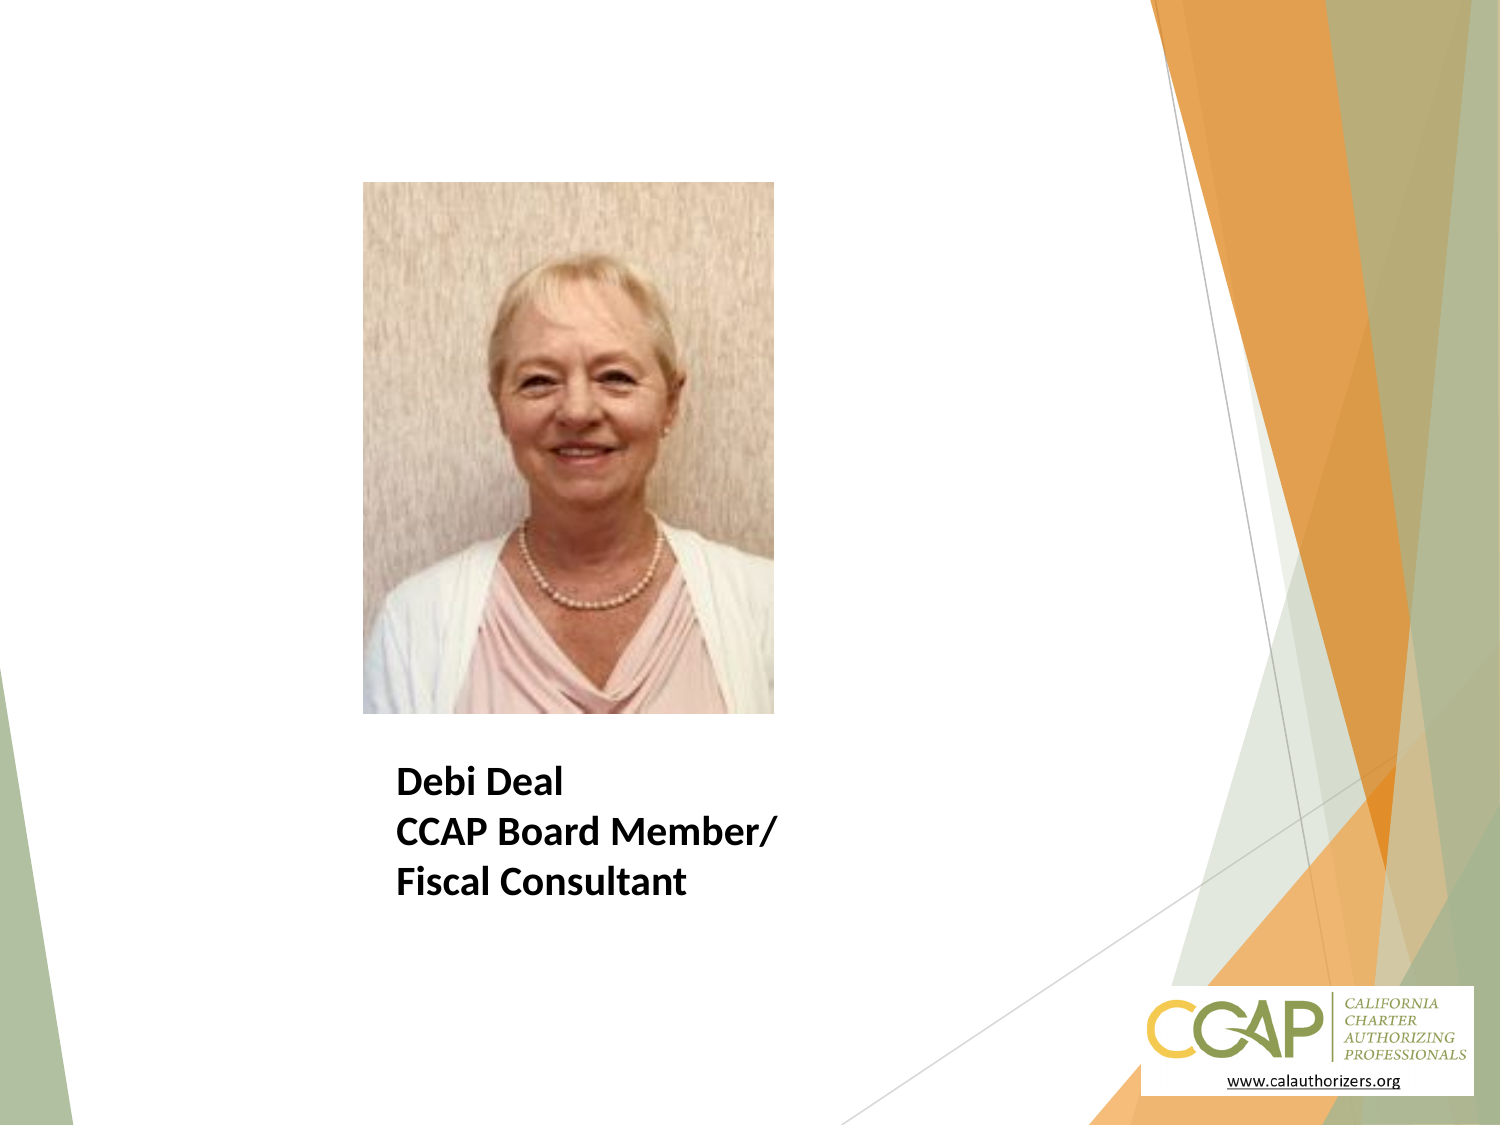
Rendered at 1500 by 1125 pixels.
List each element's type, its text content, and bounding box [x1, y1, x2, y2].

picture [1141, 985, 1474, 1097]
picture [363, 182, 774, 714]
text_box Debi Deal CCAP Board Member/ Fiscal Consultant [381, 746, 856, 912]
